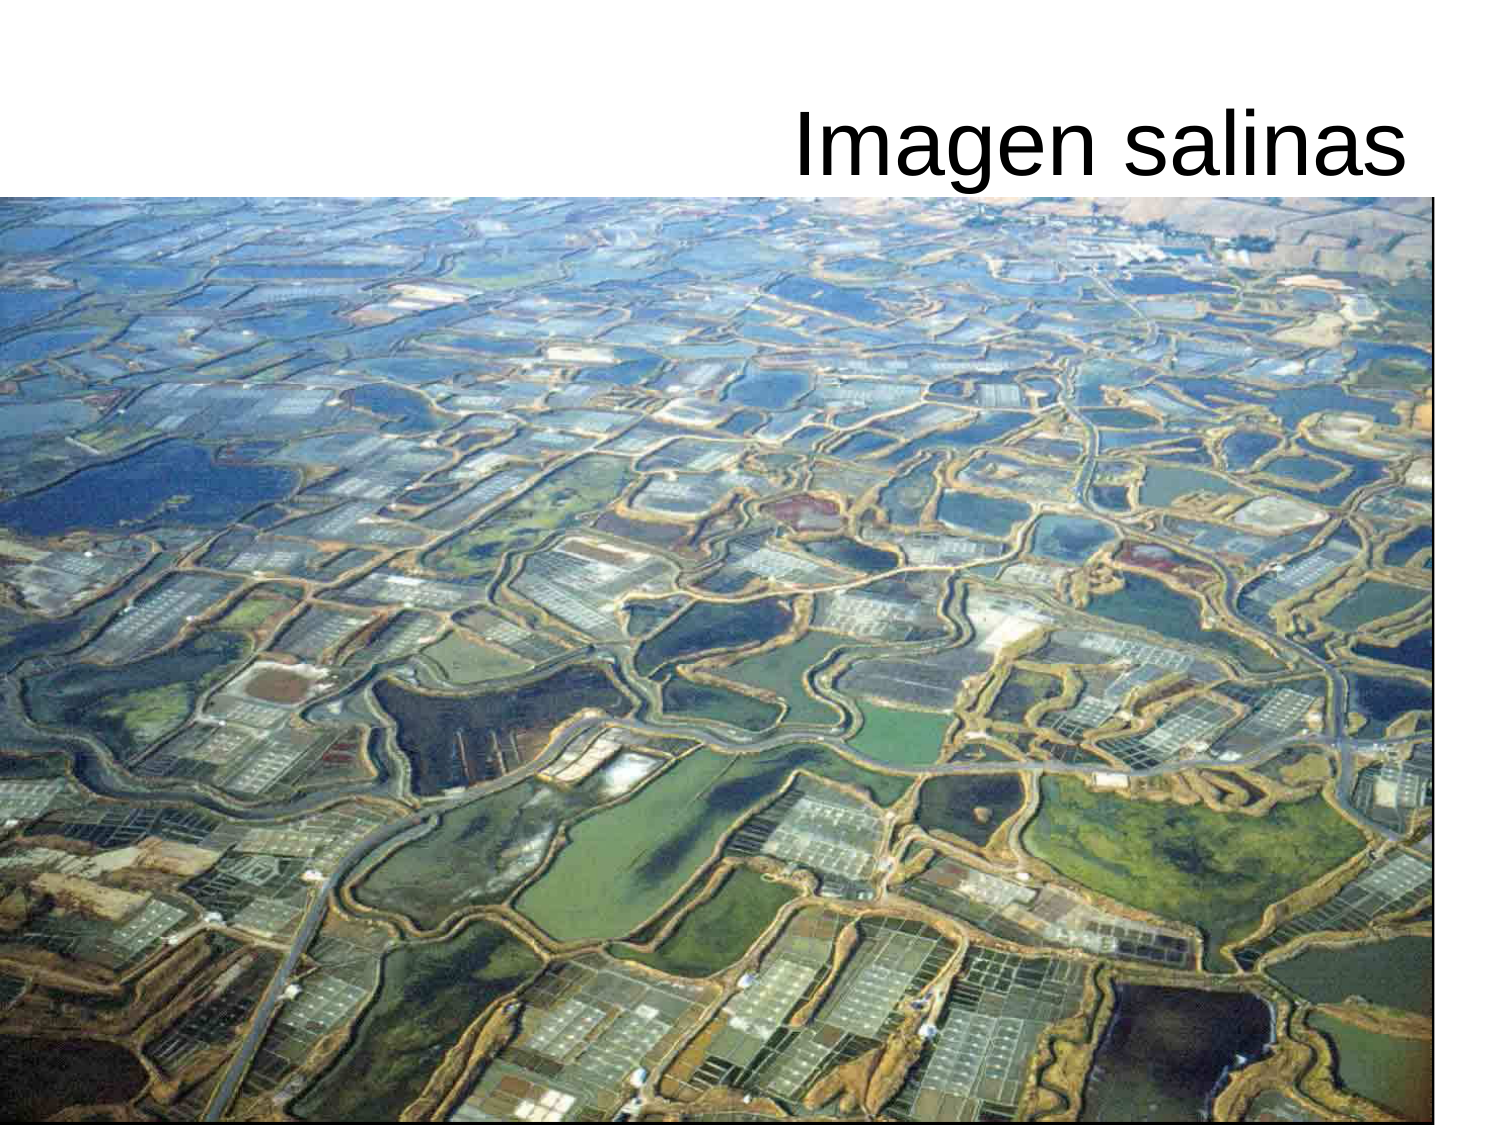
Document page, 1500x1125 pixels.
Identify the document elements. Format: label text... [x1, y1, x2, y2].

picture [0, 197, 1435, 1125]
title Imagen salinas [74, 44, 1426, 195]
